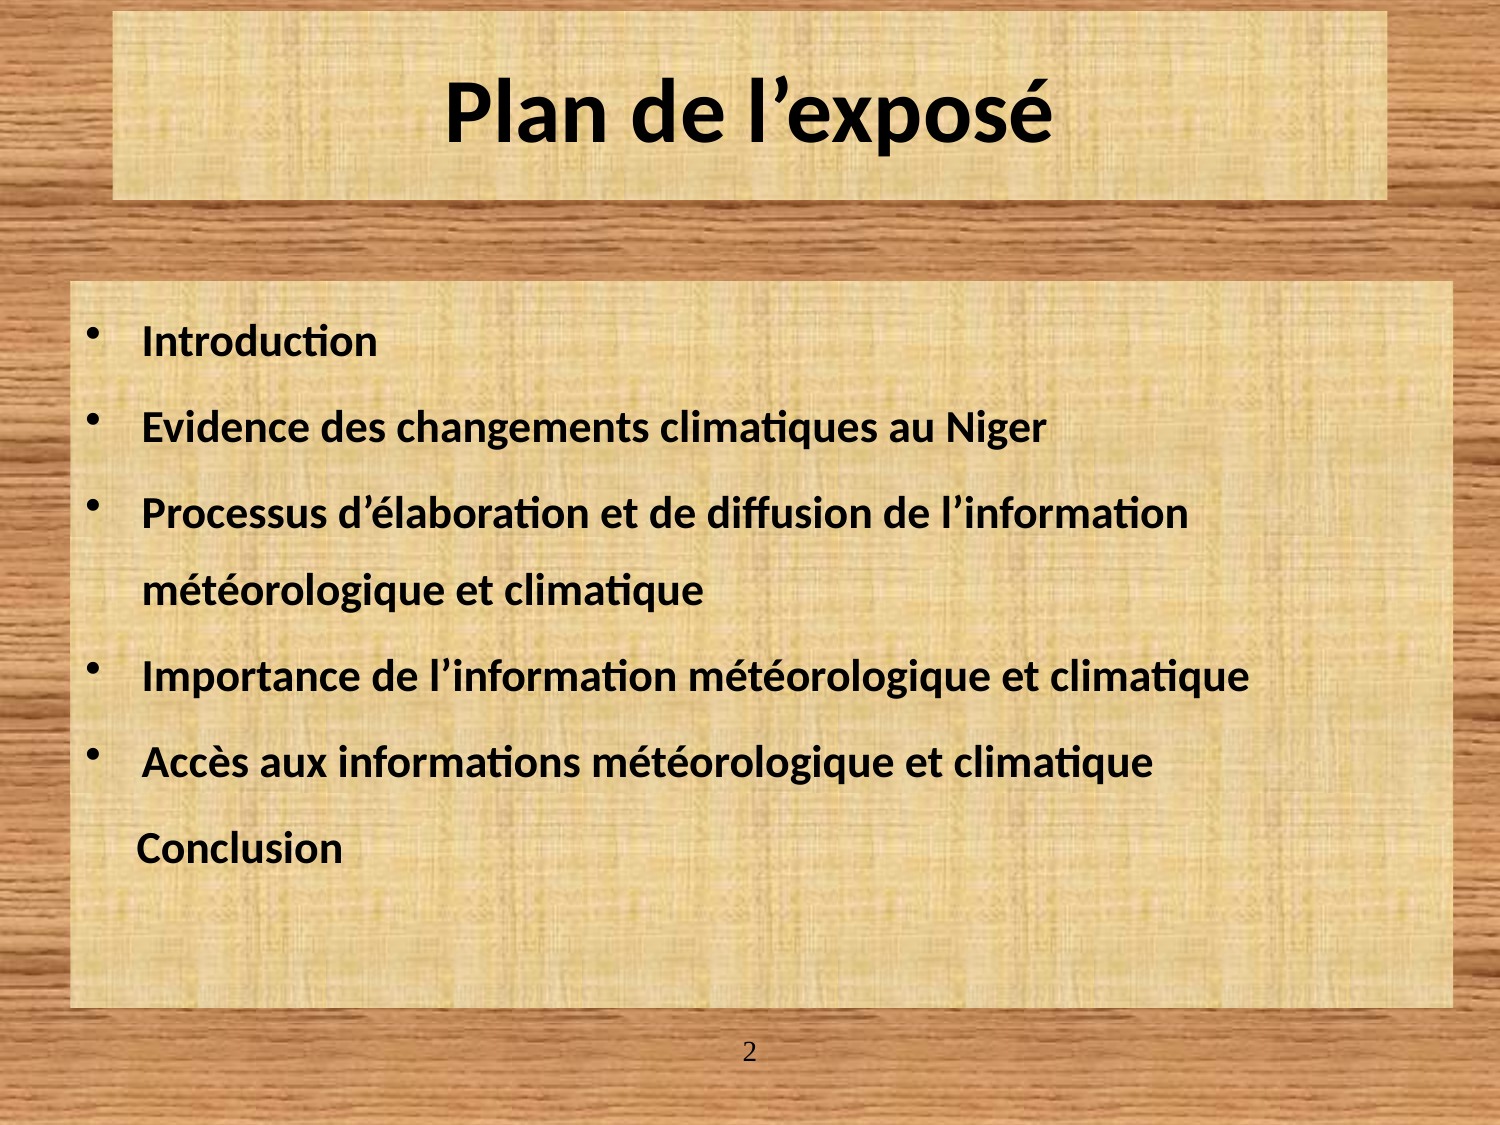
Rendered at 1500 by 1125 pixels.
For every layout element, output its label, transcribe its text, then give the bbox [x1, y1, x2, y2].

slide_number 2 [512, 1024, 988, 1101]
list Introduction Evidence des changements climatiques au Niger Processus d’élaboration et de diffusion de l’information météorologique et climatique Importance de l’information météorologique et climatique Accès aux informations météorologique et climatique Conclusion [70, 281, 1454, 1008]
title Plan de l’exposé [112, 11, 1388, 200]
picture [0, 0, 1500, 1125]
